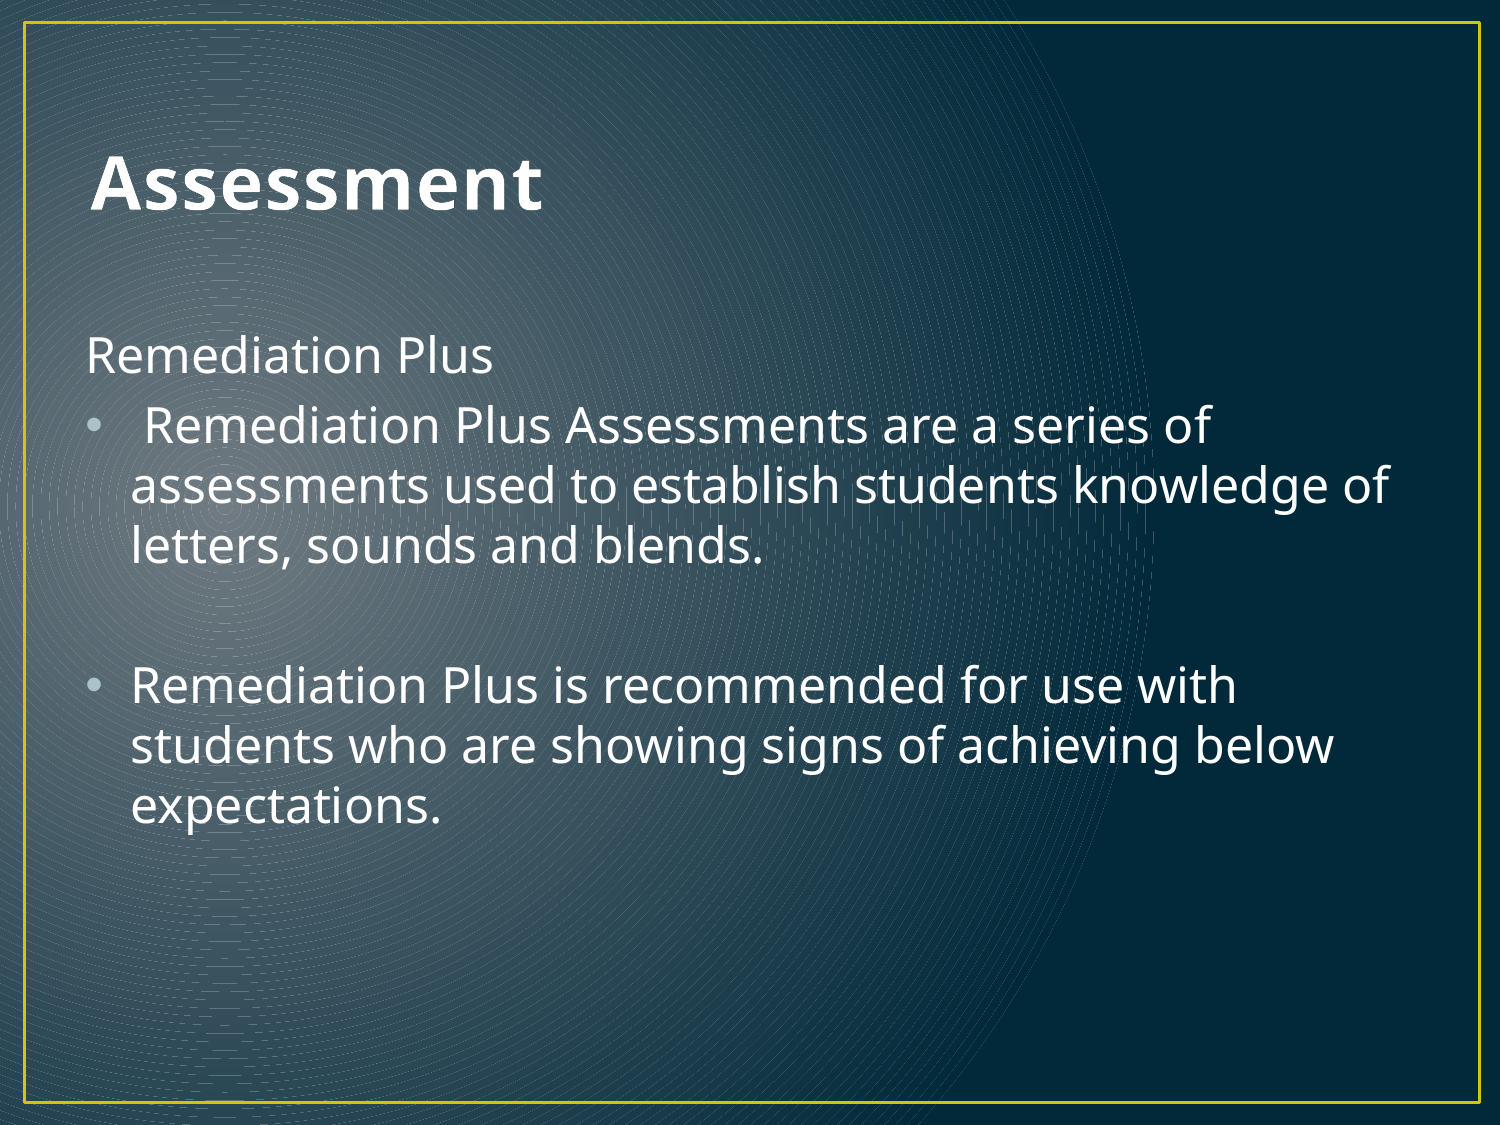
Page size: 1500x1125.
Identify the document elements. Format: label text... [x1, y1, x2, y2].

title Assessment [75, 45, 1425, 233]
list Remediation Plus Remediation Plus Assessments are a series of assessments used to establish students knowledge of letters, sounds and blends. Remediation Plus is recommended for use with students who are showing signs of achieving below expectations. [70, 316, 1421, 1059]
